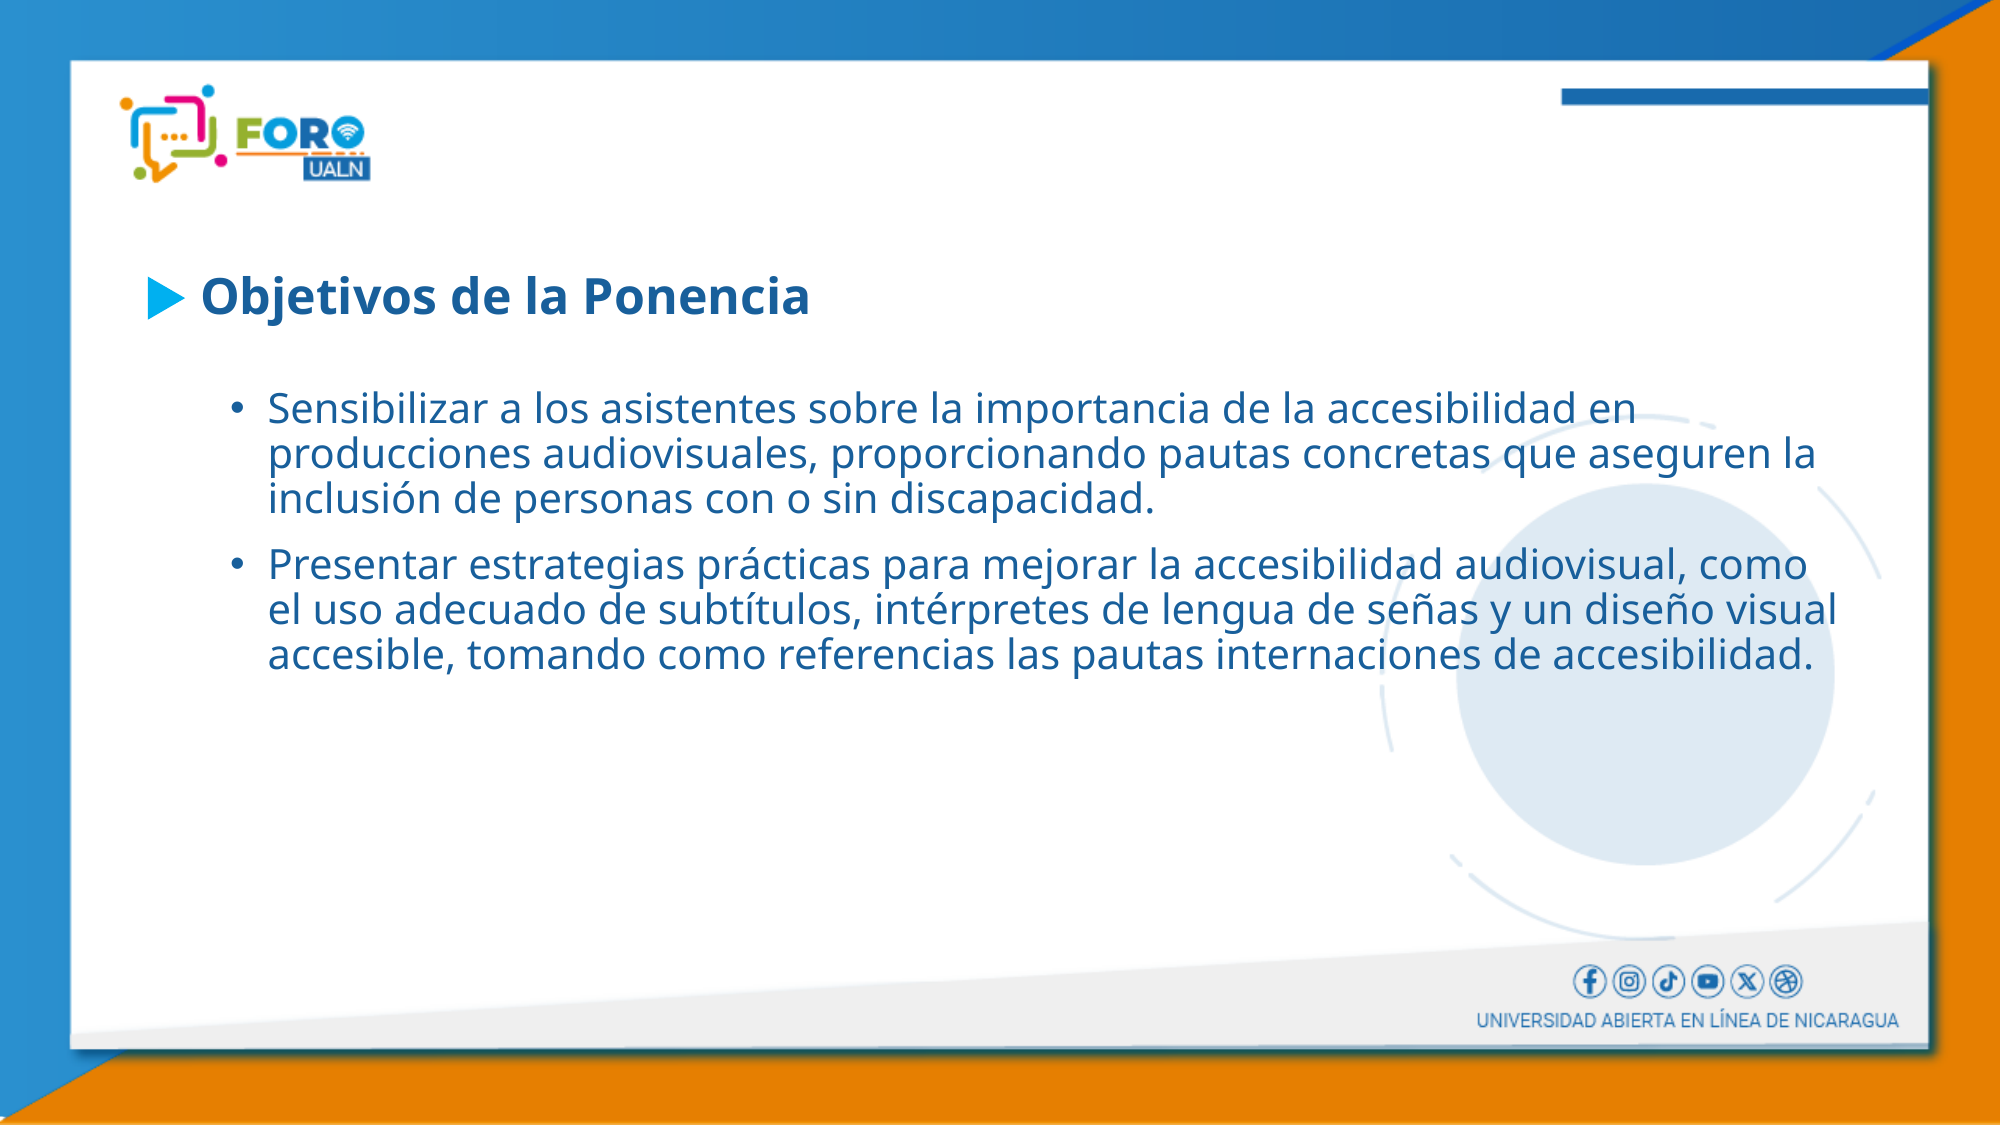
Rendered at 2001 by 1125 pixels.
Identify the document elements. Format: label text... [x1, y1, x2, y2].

text_box [146, 274, 188, 322]
title Objetivos de la Ponencia [185, 250, 1863, 346]
picture [0, 0, 2000, 1125]
list Sensibilizar a los asistentes sobre la importancia de la accesibilidad en producciones audiovisuales, proporcionando pautas concretas que aseguren la inclusión de personas con o sin discapacidad. Presentar estrategias prácticas para mejorar la accesibilidad audiovisual, como el uso adecuado de subtítulos, intérpretes de lengua de señas y un diseño visual accesible, tomando como referencias las pautas internaciones de accesibilidad. [214, 380, 1863, 740]
